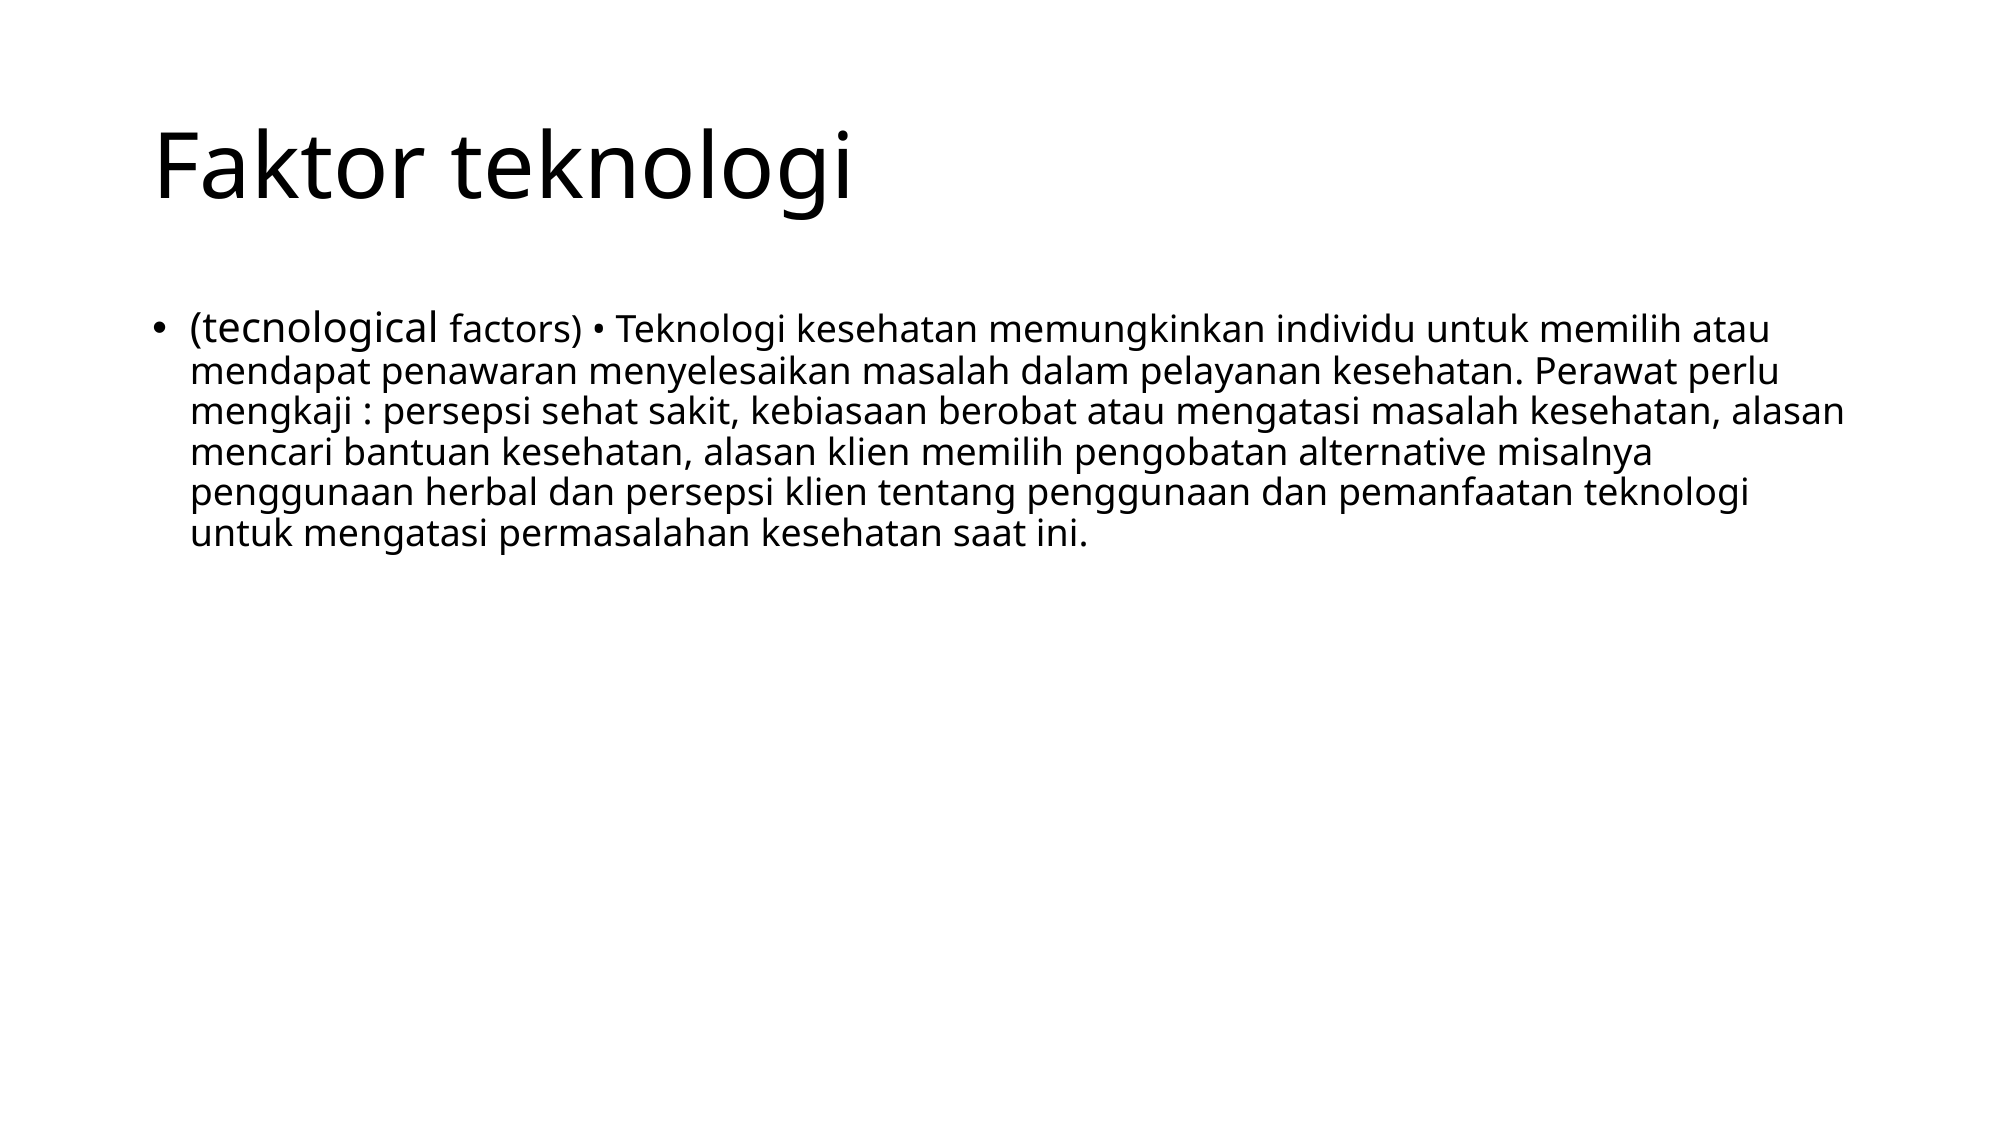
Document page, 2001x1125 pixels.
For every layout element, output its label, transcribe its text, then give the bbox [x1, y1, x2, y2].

list (tecnological factors) • Teknologi kesehatan memungkinkan individu untuk memilih atau mendapat penawaran menyelesaikan masalah dalam pelayanan kesehatan. Perawat perlu mengkaji : persepsi sehat sakit, kebiasaan berobat atau mengatasi masalah kesehatan, alasan mencari bantuan kesehatan, alasan klien memilih pengobatan alternative misalnya penggunaan herbal dan persepsi klien tentang penggunaan dan pemanfaatan teknologi untuk mengatasi permasalahan kesehatan saat ini. [137, 299, 1863, 1014]
title Faktor teknologi [137, 59, 1863, 278]
